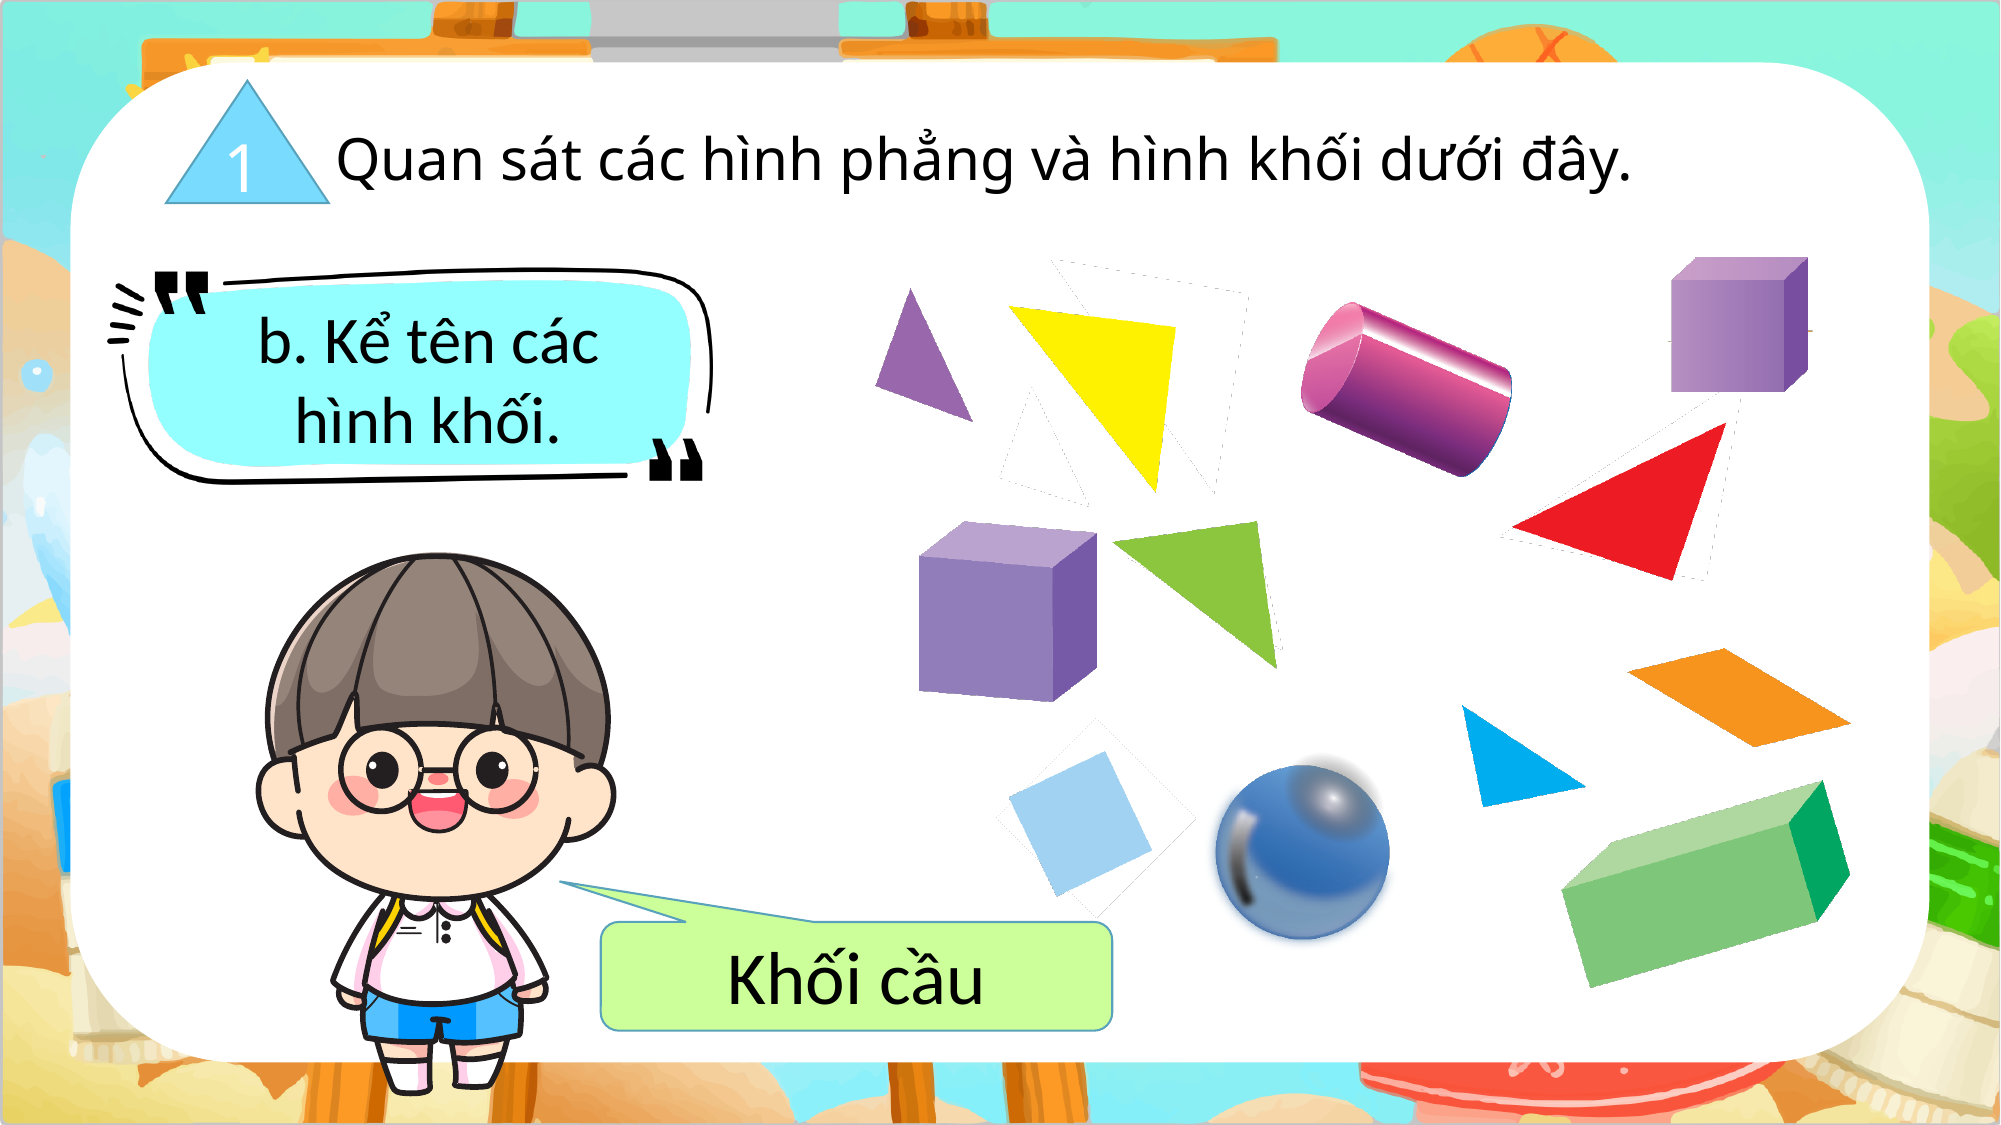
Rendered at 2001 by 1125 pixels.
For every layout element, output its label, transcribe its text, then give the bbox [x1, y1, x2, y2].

text_box Quan sát các hình phẳng và hình khối dưới đây. [320, 114, 1933, 200]
text_box [164, 138, 208, 205]
text_box [69, 61, 1931, 1064]
text_box [221, 78, 274, 118]
picture [0, 0, 2001, 1125]
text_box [107, 267, 713, 485]
text_box 1 [208, 118, 393, 214]
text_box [600, 921, 1113, 1031]
